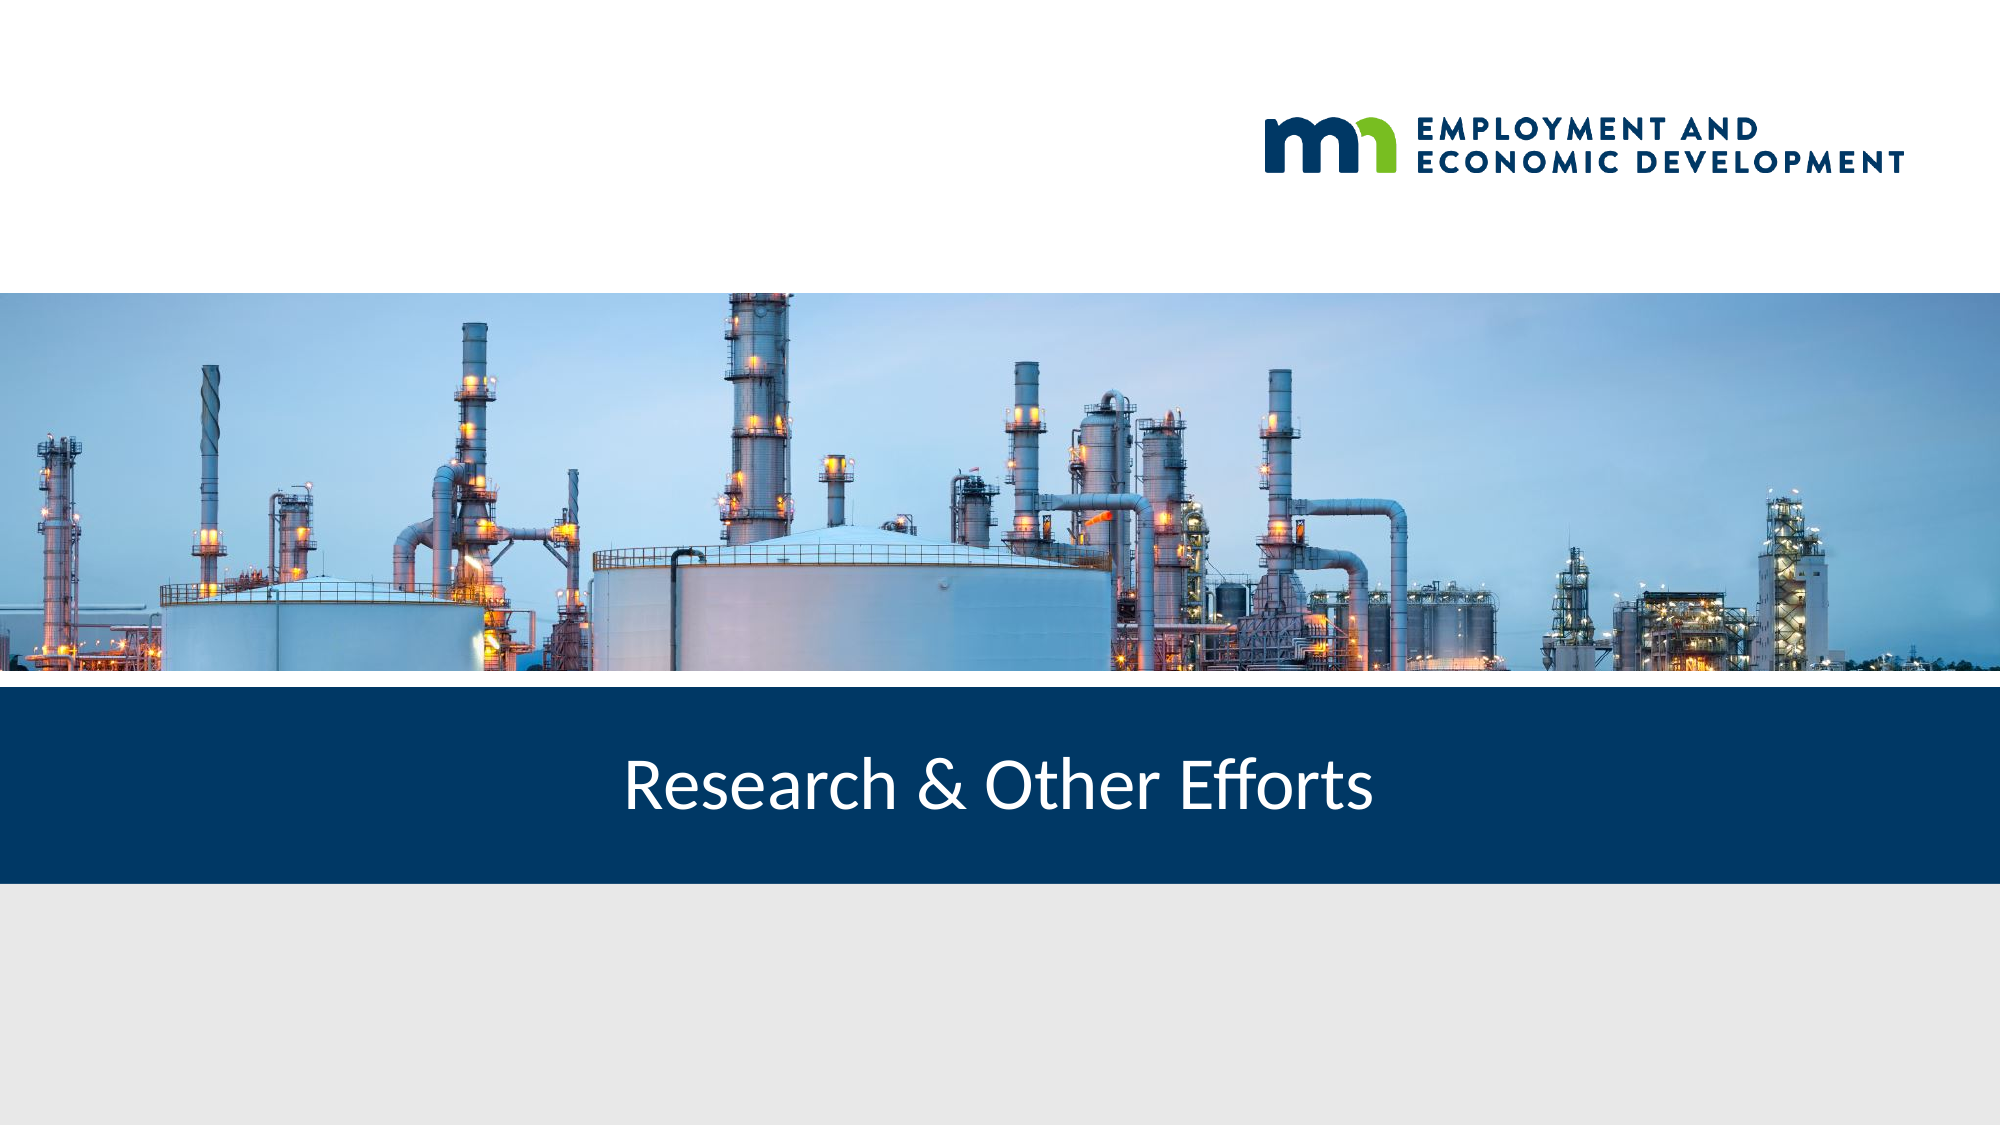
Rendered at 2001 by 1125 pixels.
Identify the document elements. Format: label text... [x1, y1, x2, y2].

picture [1947, 664, 1970, 671]
picture [1265, 117, 1904, 173]
picture [0, 293, 2000, 671]
title Research & Other Efforts [43, 687, 1957, 884]
